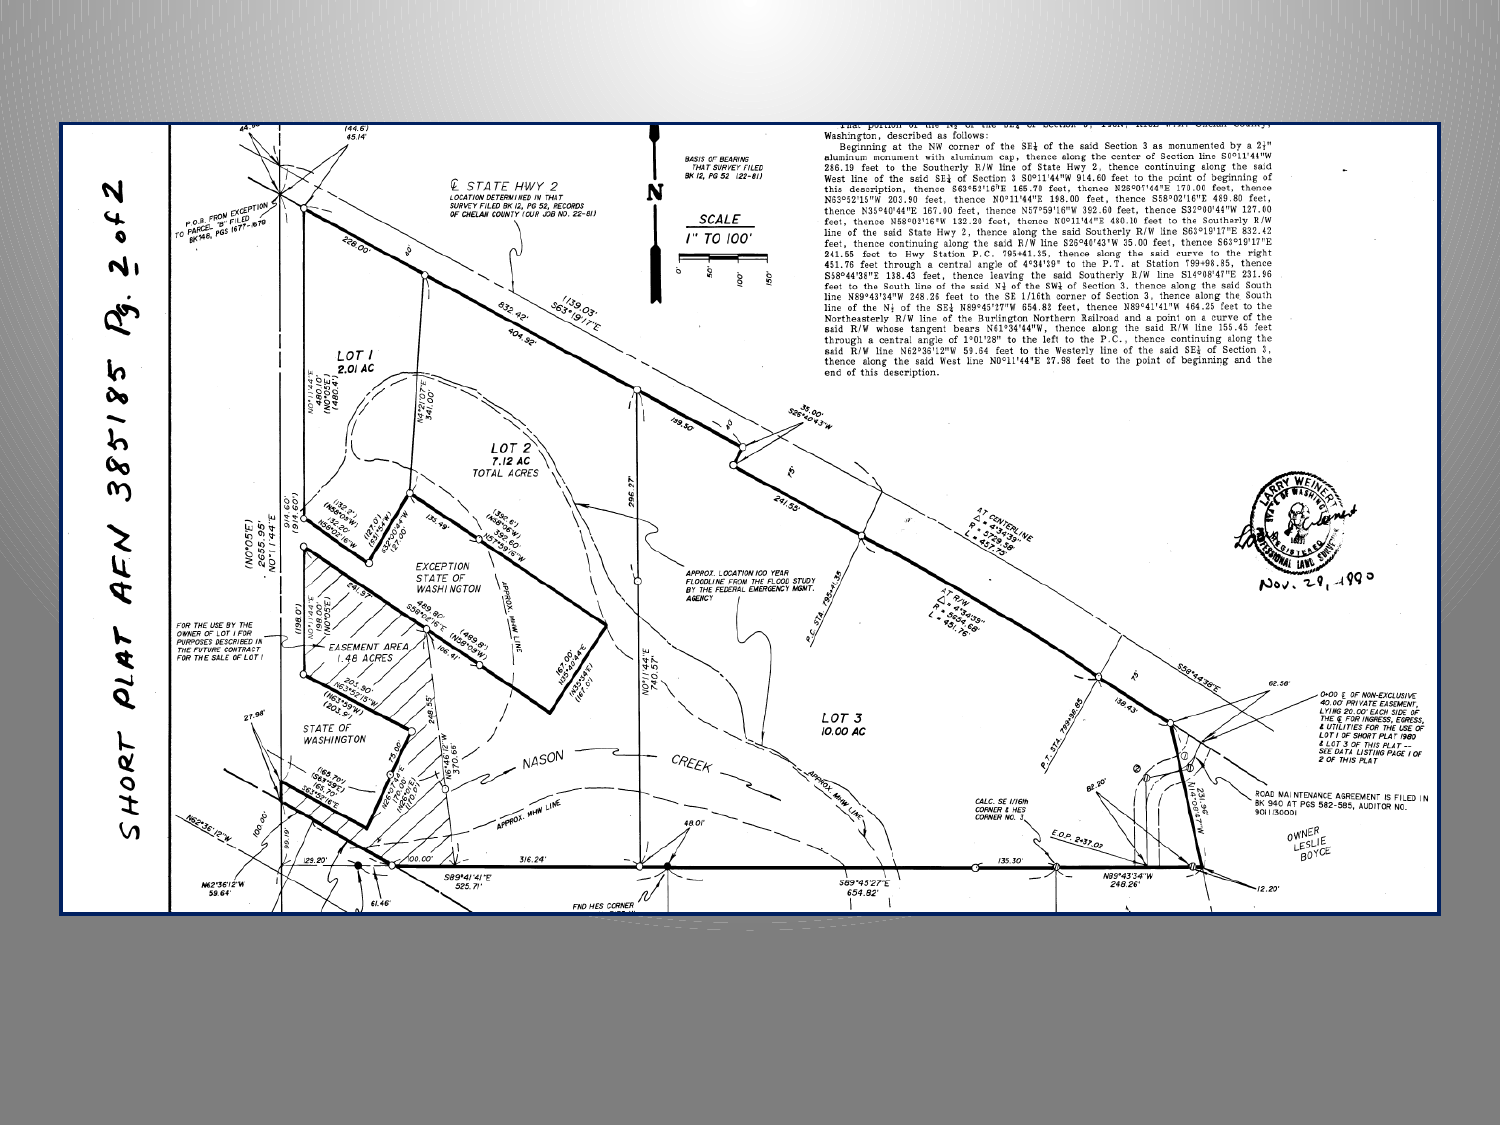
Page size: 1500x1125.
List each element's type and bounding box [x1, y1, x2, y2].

picture [62, 124, 1438, 913]
